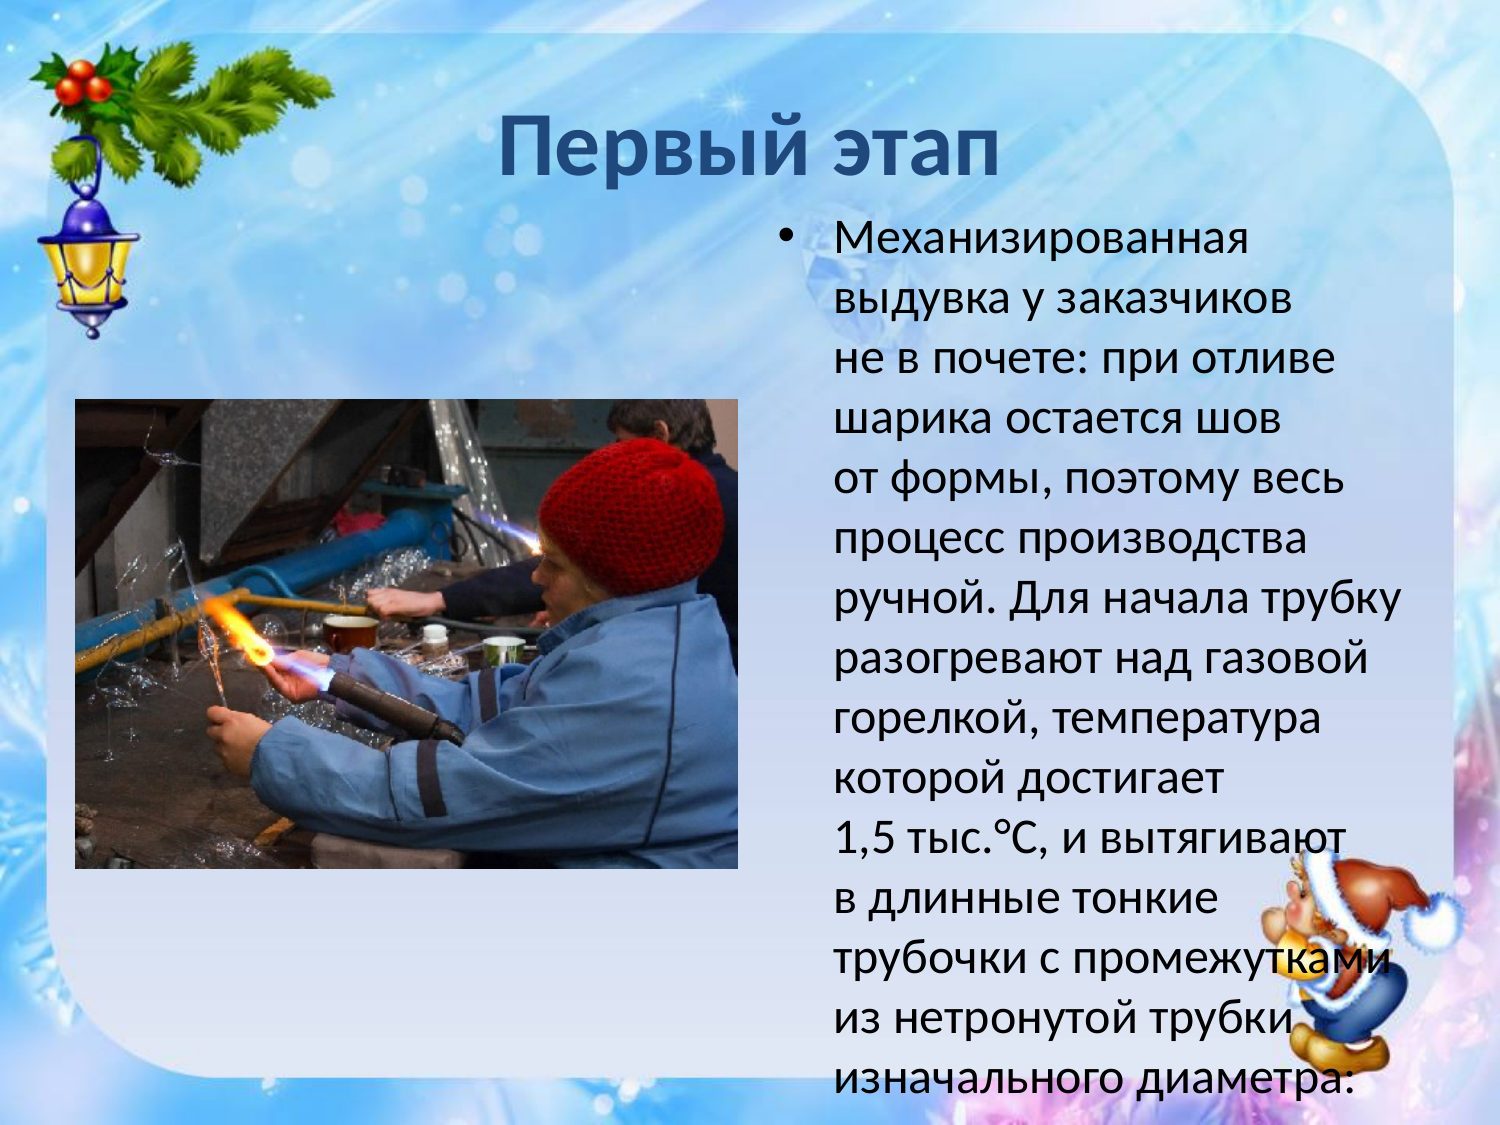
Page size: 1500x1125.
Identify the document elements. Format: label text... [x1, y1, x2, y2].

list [74, 398, 738, 869]
list Механизированная выдувка у заказчиков не в почете: при отливе шарика остается шов от формы, поэтому весь процесс производства ручной. Для начала трубку разогревают над газовой горелкой, температура которой достигает 1,5 тыс.°C, и вытягивают в длинные тонкие трубочки с промежутками из нетронутой трубки изначального диаметра: [762, 196, 1425, 1005]
title Первый этап [75, 45, 1425, 233]
picture [0, 0, 1500, 1125]
